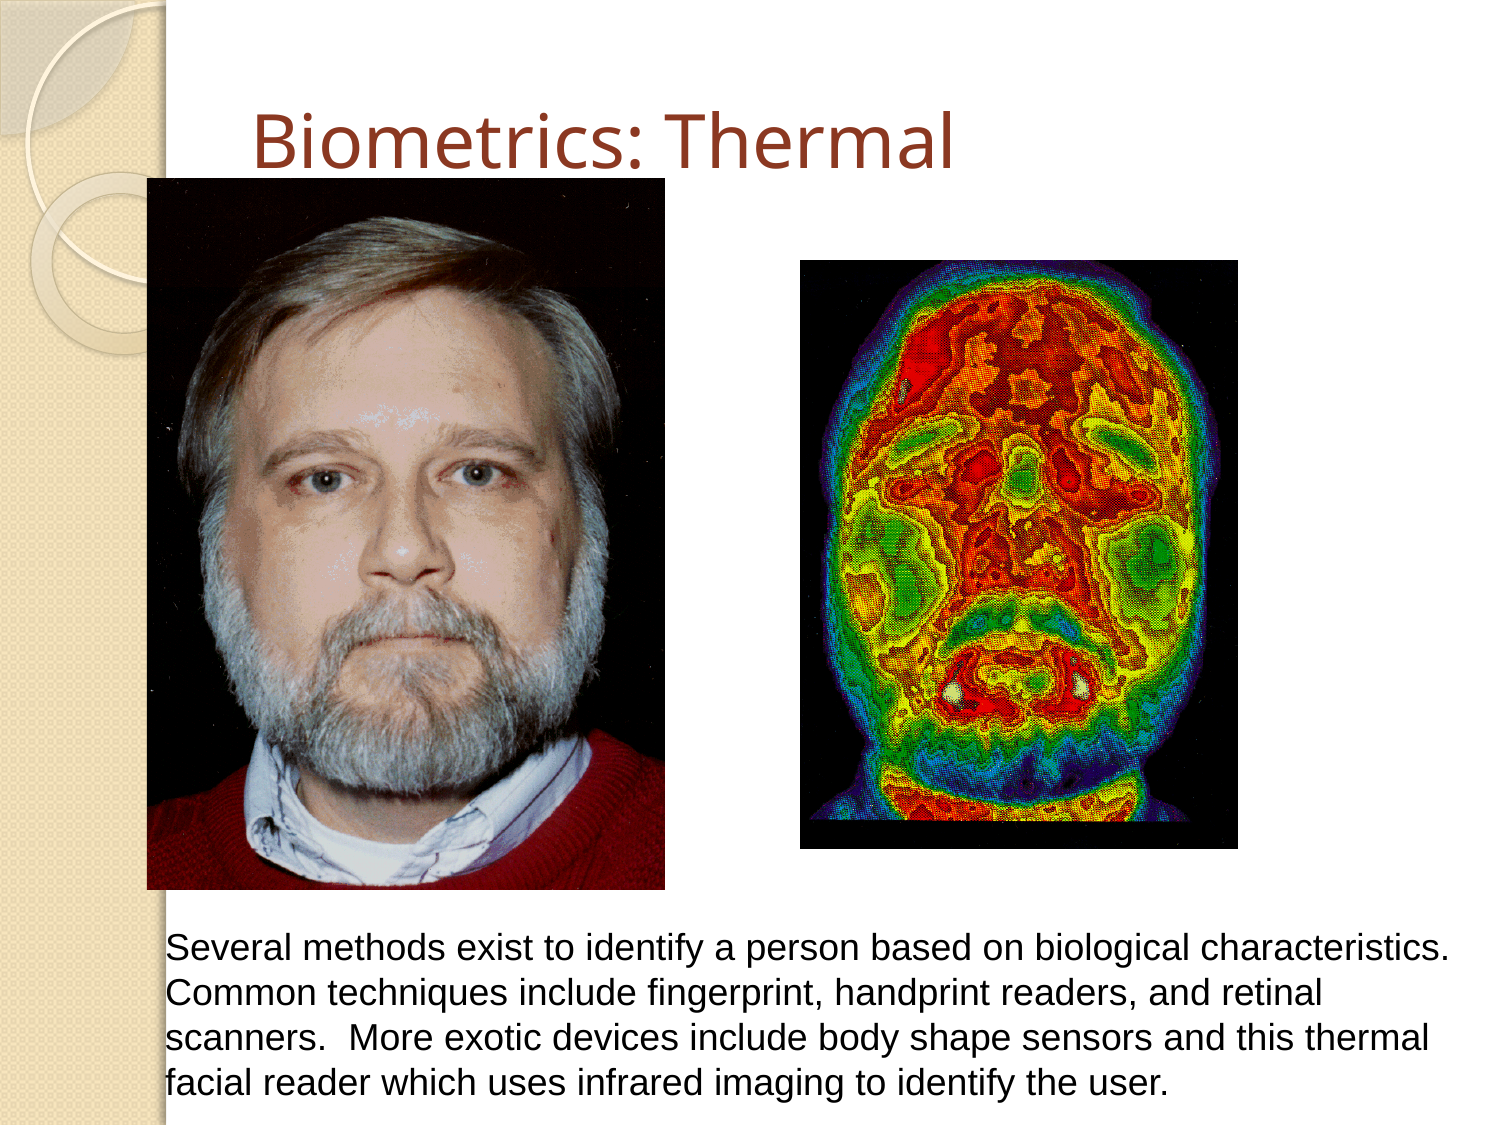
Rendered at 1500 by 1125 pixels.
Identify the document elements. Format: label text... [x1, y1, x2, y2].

picture [146, 177, 666, 890]
text_box Several methods exist to identify a person based on biological characteristics. Common techniques include fingerprint, handprint readers, and retinal scanners. More exotic devices include body shape sensors and this thermal facial reader which uses infrared imaging to identify the user. [150, 915, 1500, 1111]
title Biometrics: Thermal [235, 45, 1466, 233]
picture [799, 259, 1238, 849]
